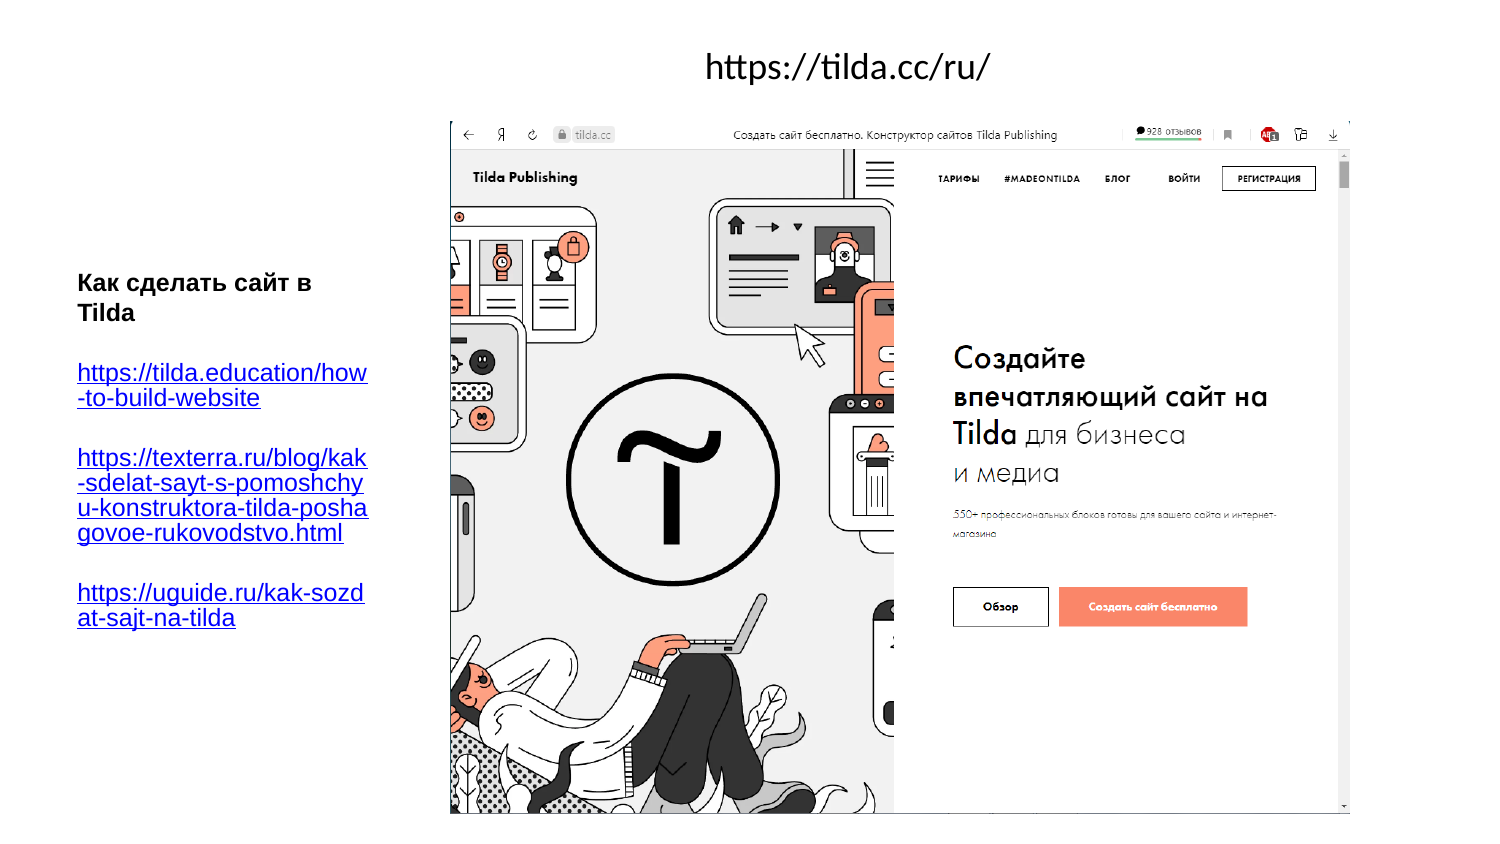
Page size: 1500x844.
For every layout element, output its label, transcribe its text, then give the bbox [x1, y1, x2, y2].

text_box https://tilda.cc/ru/ [690, 34, 1007, 95]
picture [449, 121, 1351, 815]
text_box Как сделать сайт в Tilda https://tilda.education/how-to-build-website https://texterra.ru/blog/kak-sdelat-sayt-s-pomoshchyu-konstruktora-tilda-poshagovoe-rukovodstvo.html https://uguide.ru/kak-sozdat-sajt-na-tilda [62, 259, 388, 544]
